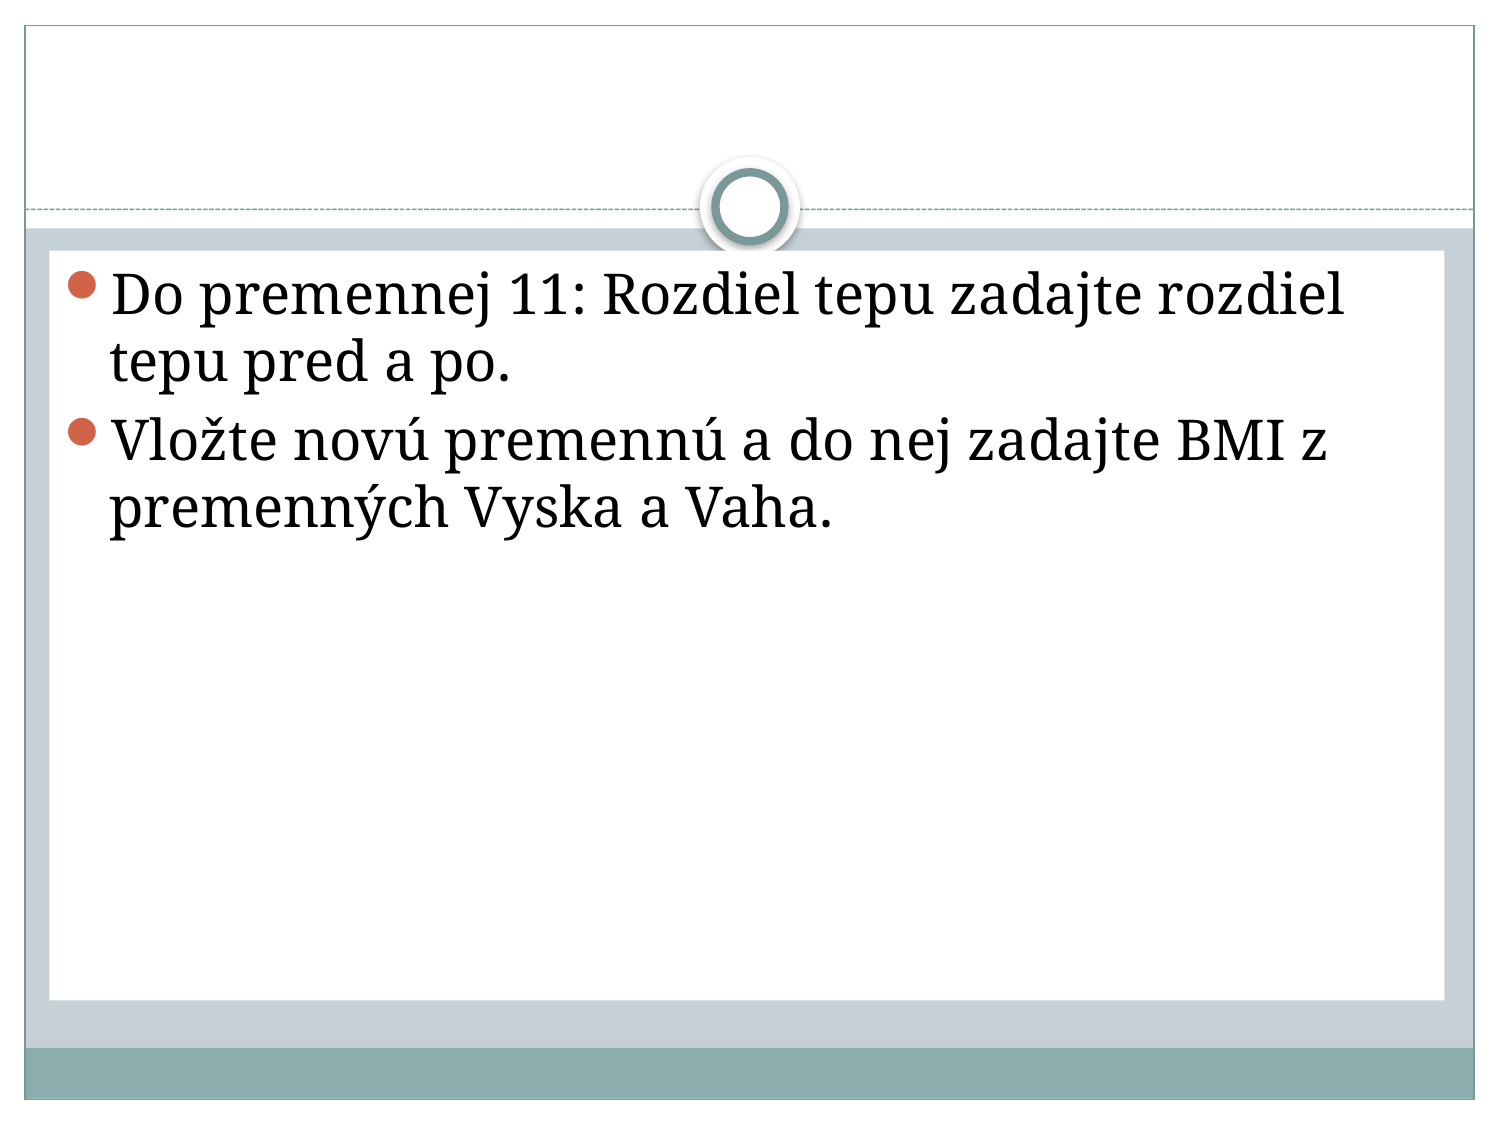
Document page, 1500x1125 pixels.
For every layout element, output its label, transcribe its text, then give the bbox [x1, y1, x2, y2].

list Do premennej 11: Rozdiel tepu zadajte rozdiel tepu pred a po. Vložte novú premennú a do nej zadajte BMI z premenných Vyska a Vaha. [49, 250, 1445, 1001]
